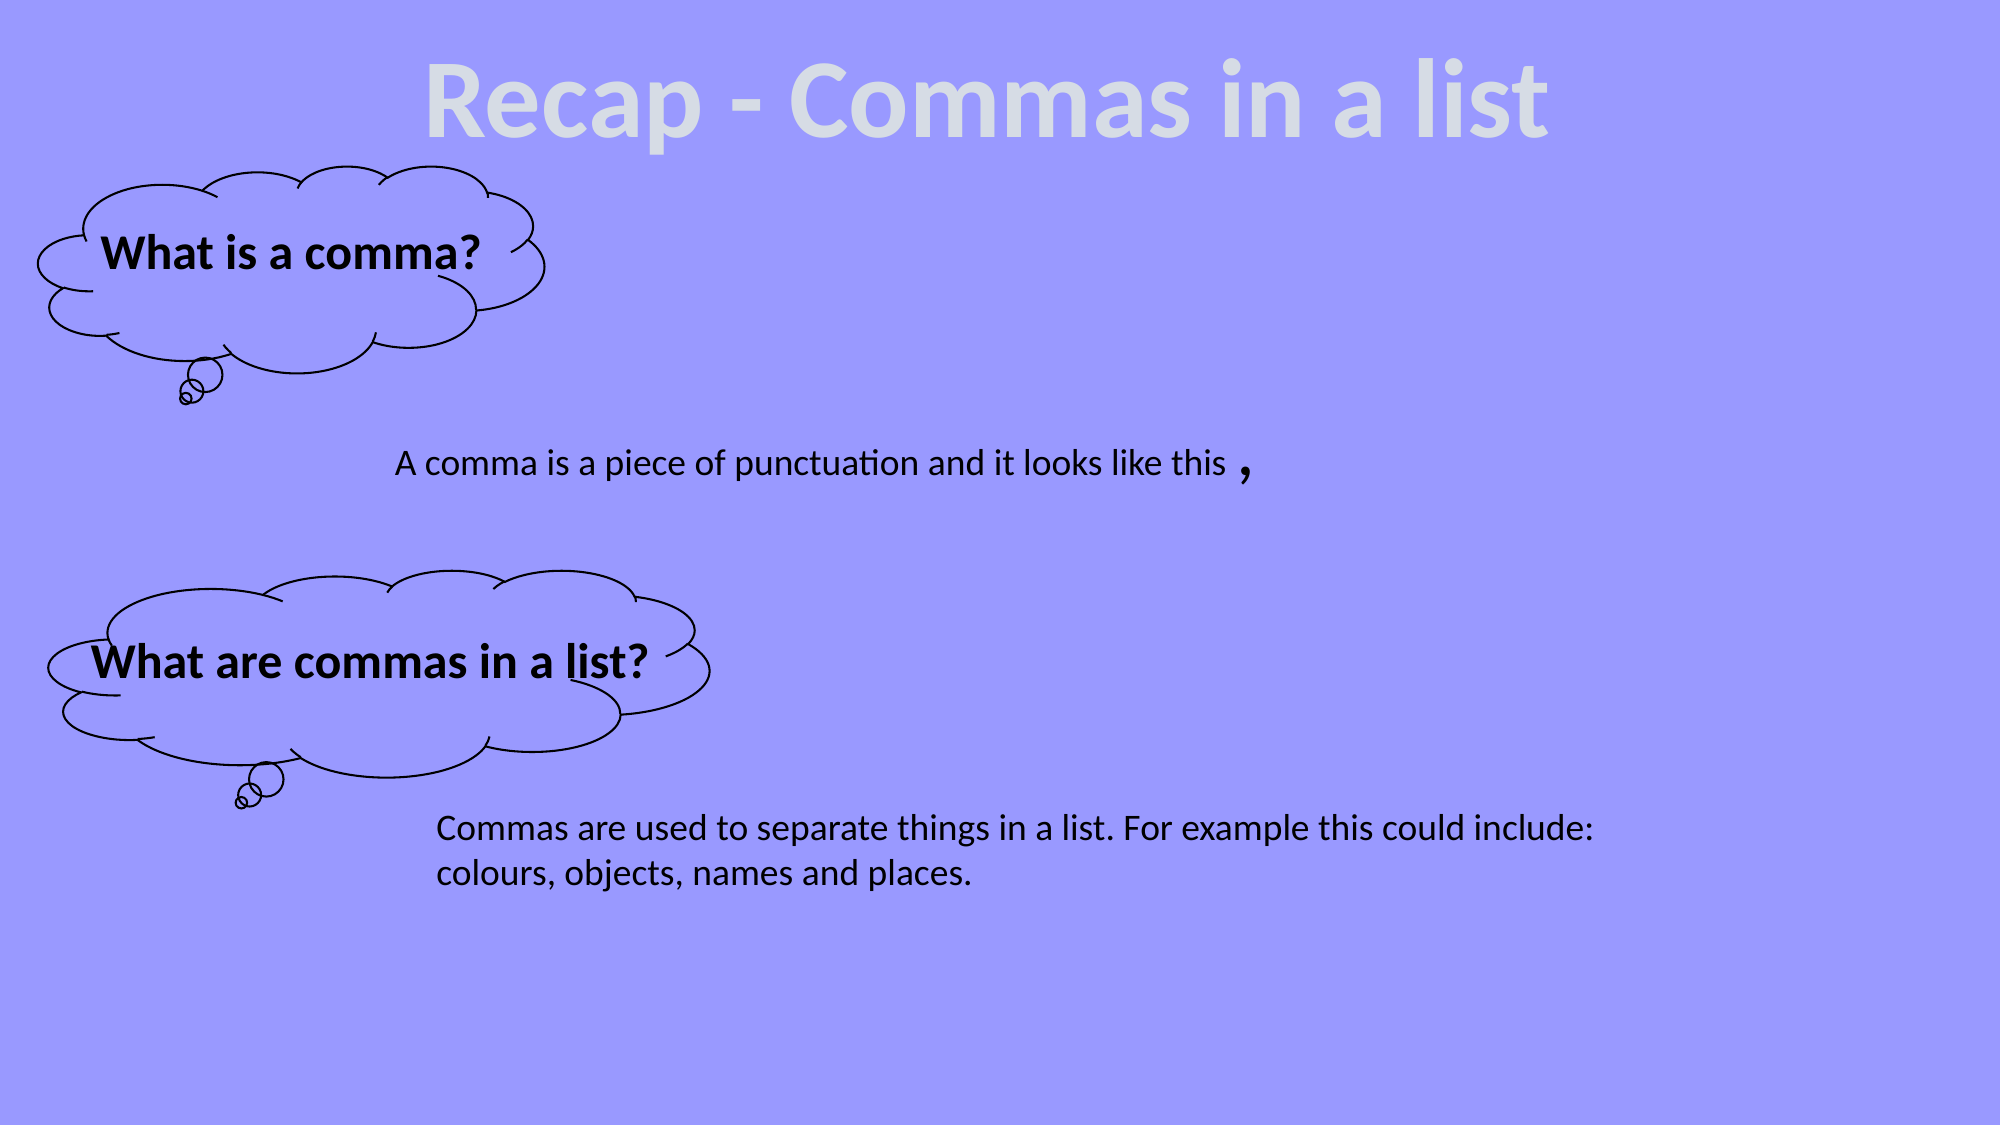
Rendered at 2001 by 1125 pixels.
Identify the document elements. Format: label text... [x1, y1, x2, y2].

text_box Recap - Commas in a list [408, 17, 1592, 168]
text_box [110, 569, 696, 643]
text_box Commas are used to separate things in a list. For example this could include: colours, objects, names and places. [421, 795, 1733, 900]
text_box [47, 643, 75, 692]
text_box What are commas in a list? [75, 620, 691, 696]
text_box [62, 644, 711, 810]
text_box A comma is a piece of punctuation and it looks like this , [380, 393, 1270, 498]
text_box [36, 165, 546, 406]
